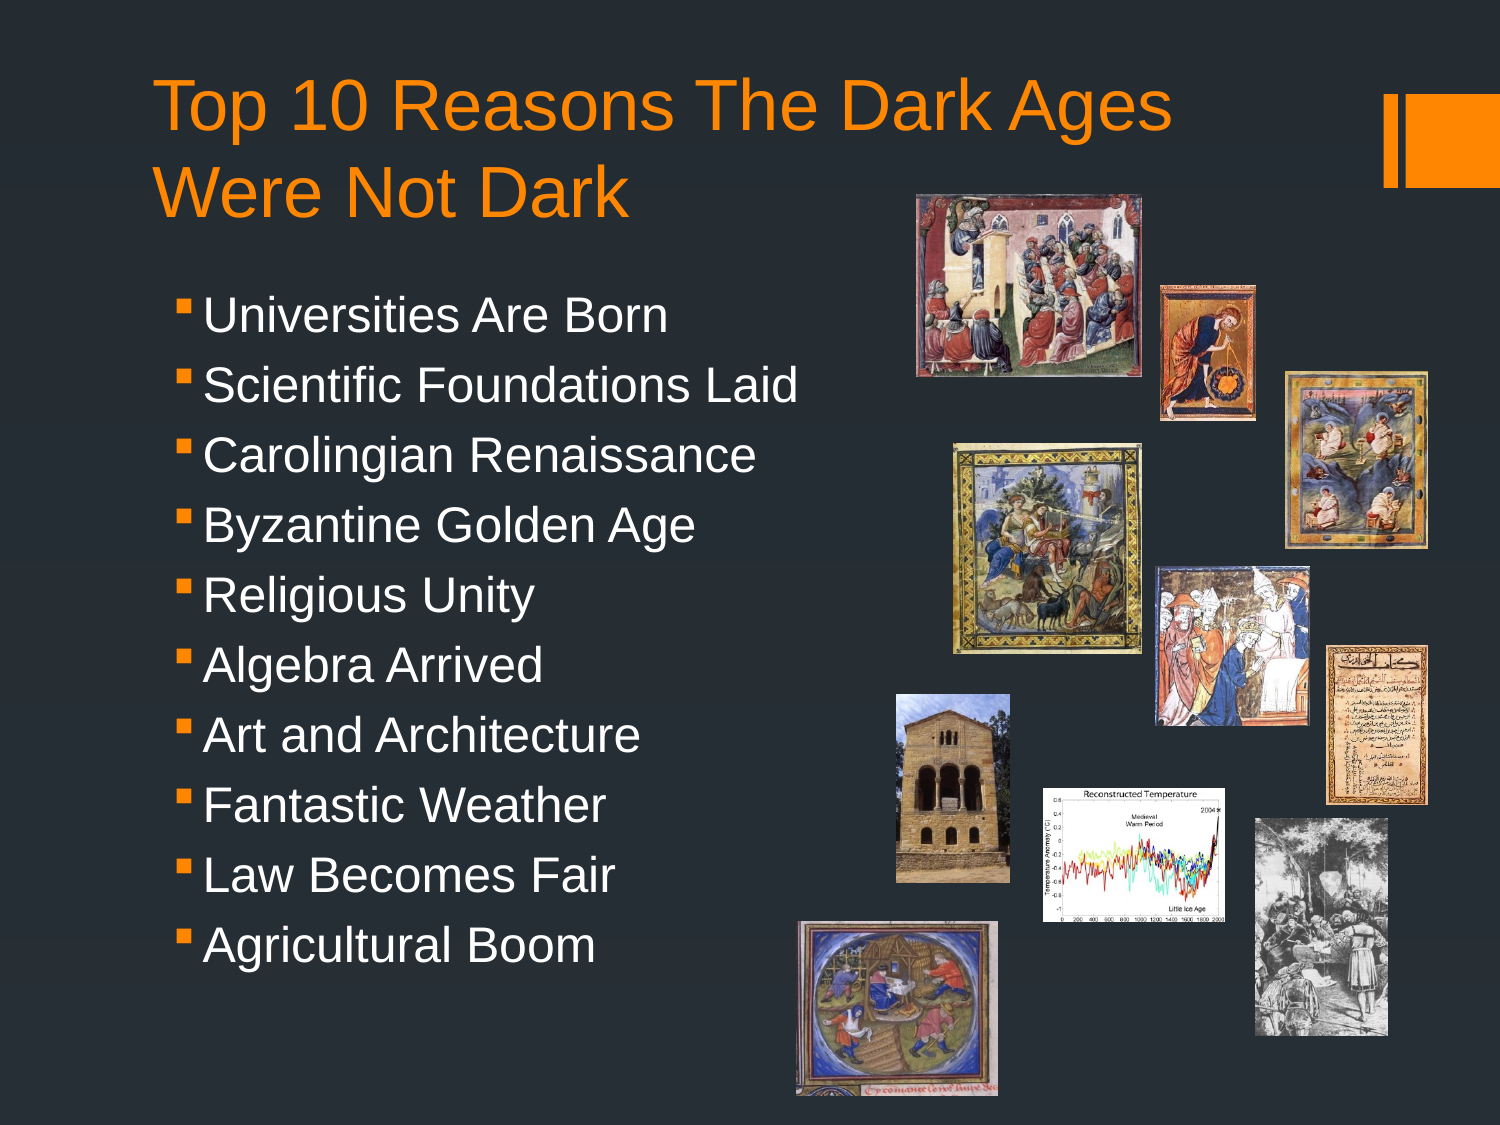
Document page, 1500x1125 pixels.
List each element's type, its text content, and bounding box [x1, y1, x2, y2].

picture [915, 194, 1142, 378]
picture [1042, 787, 1225, 923]
picture [896, 694, 1010, 883]
picture [1255, 818, 1389, 1036]
list Universities Are Born Scientific Foundations Laid Carolingian Renaissance Byzantine Golden Age Religious Unity Algebra Arrived Art and Architecture Fantastic Weather Law Becomes Fair Agricultural Boom [150, 275, 1350, 1035]
picture [1160, 285, 1257, 421]
picture [1285, 370, 1428, 550]
picture [796, 921, 998, 1096]
picture [1155, 565, 1311, 726]
picture [1326, 644, 1428, 806]
title Top 10 Reasons The Dark Ages Were Not Dark [137, 50, 1338, 240]
picture [952, 443, 1142, 655]
